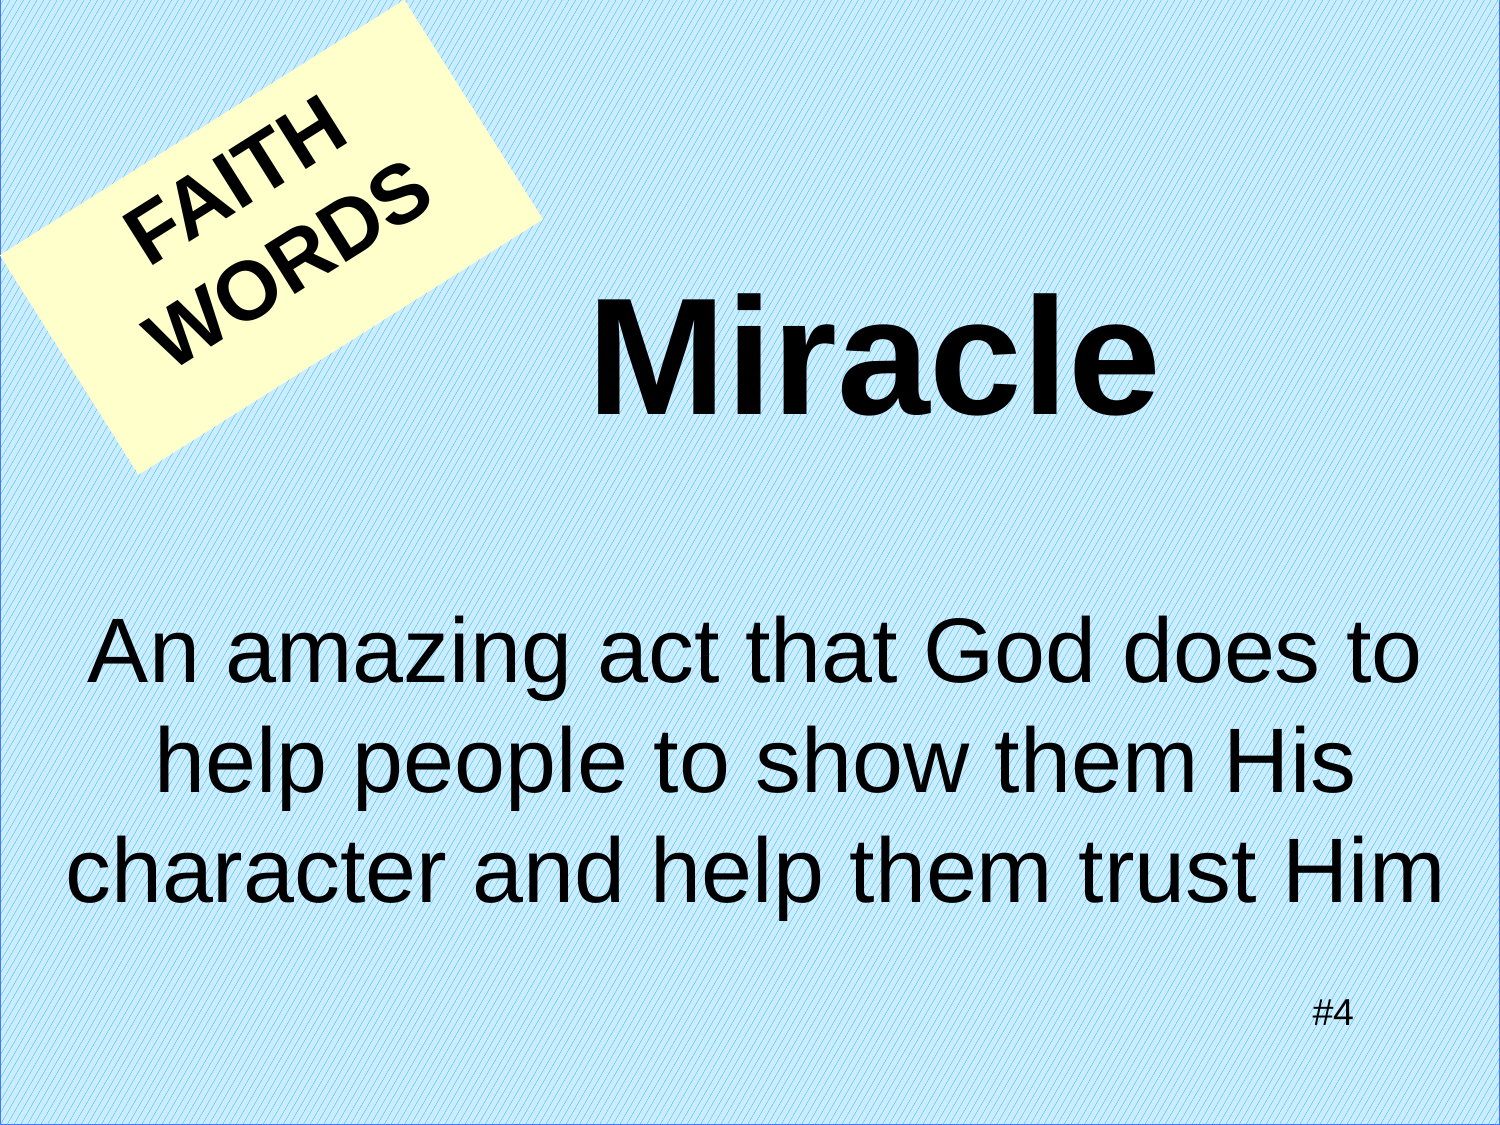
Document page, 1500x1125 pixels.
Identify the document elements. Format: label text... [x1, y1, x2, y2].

text_box FAITH WORDS [0, 0, 543, 475]
list Miracle [174, 240, 1500, 478]
text_box [0, 258, 1500, 1125]
text_box [406, 0, 1500, 240]
text_box [0, 0, 402, 254]
text_box #4 [1297, 1000, 1369, 1041]
text_box [49, 812, 1463, 1000]
title An amazing act that God does to help people to show them His character and help them trust Him [50, 662, 1463, 812]
